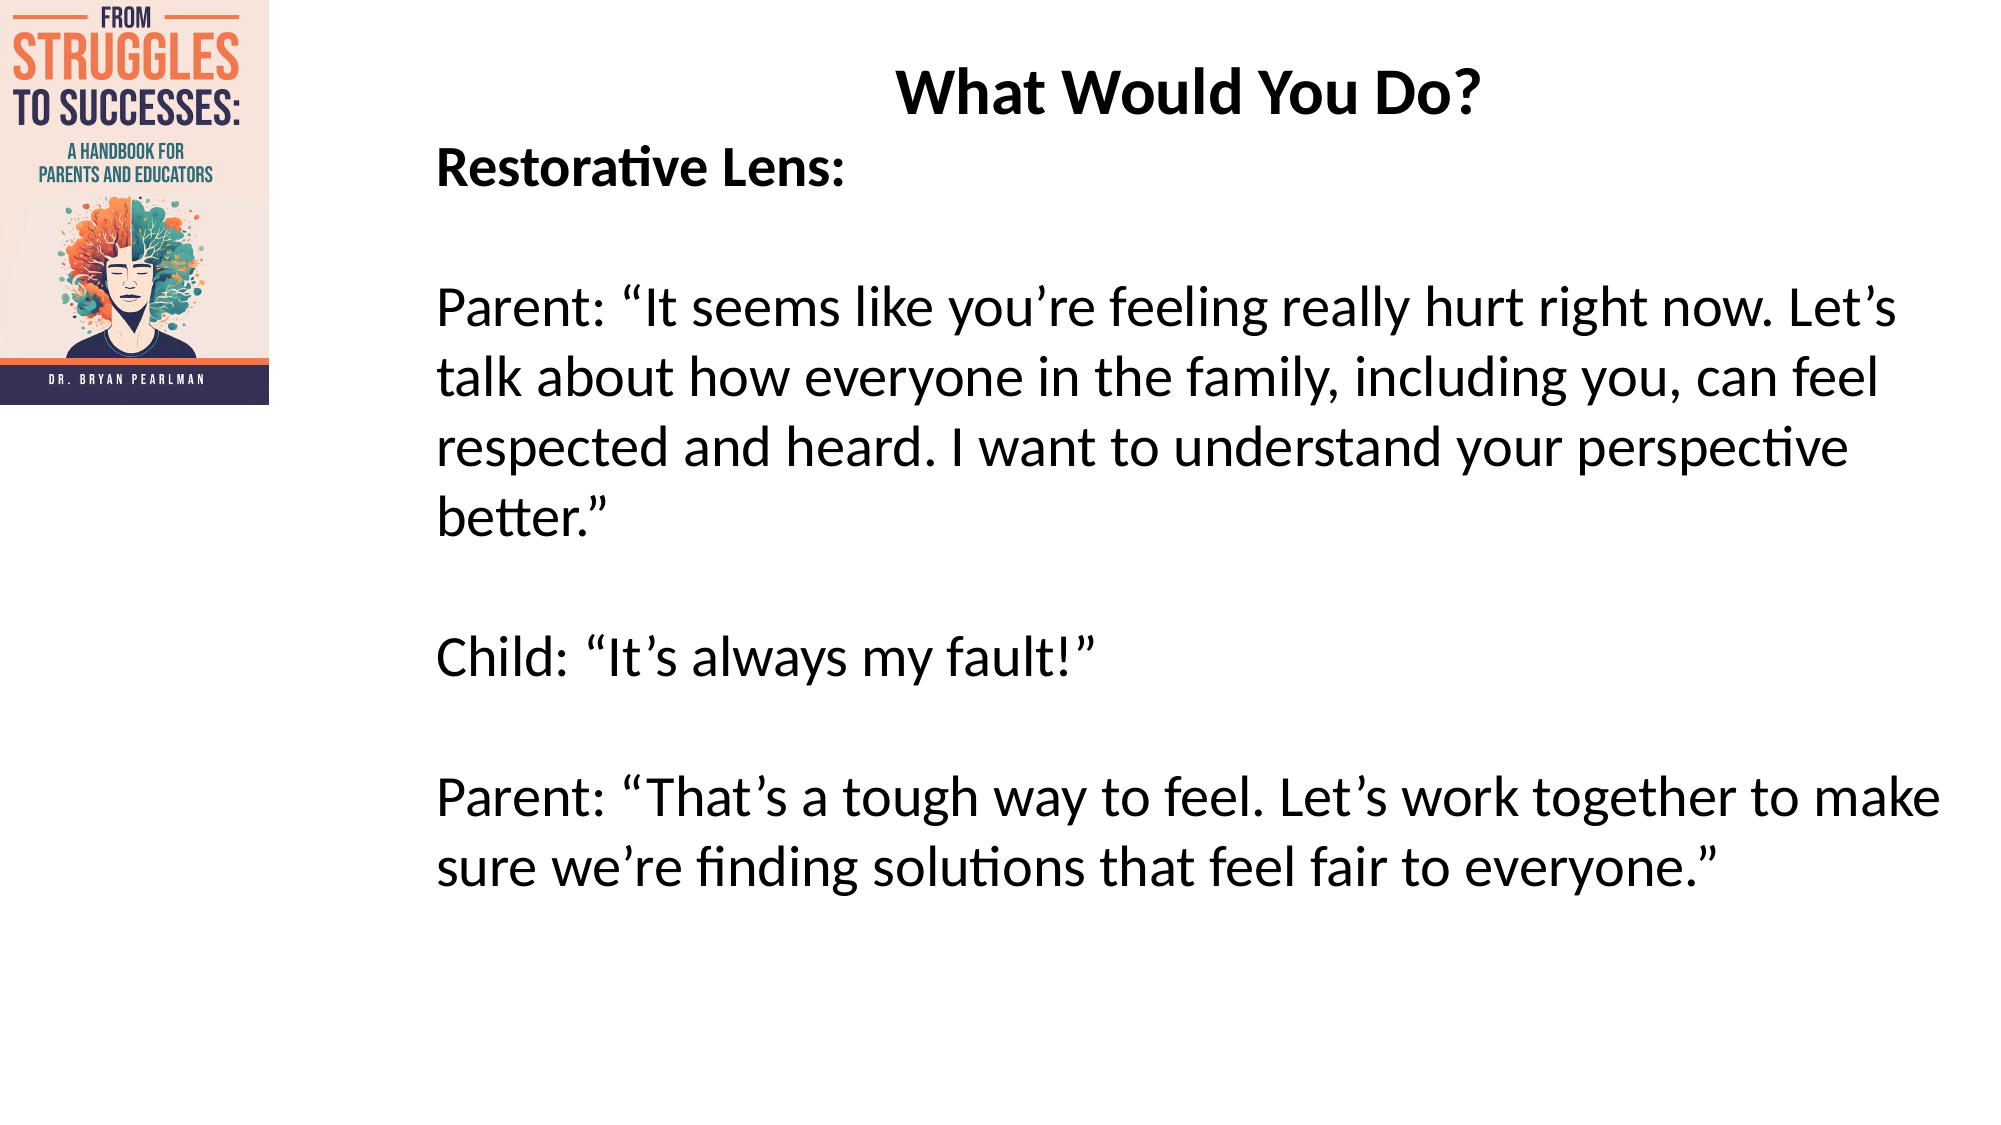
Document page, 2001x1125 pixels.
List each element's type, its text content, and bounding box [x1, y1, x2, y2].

text_box What Would You Do? Restorative Lens: Parent: “It seems like you’re feeling really hurt right now. Let’s talk about how everyone in the family, including you, can feel respected and heard. I want to understand your perspective better.” Child: “It’s always my fault!” Parent: “That’s a tough way to feel. Let’s work together to make sure we’re finding solutions that feel fair to everyone.” [421, 40, 1958, 905]
picture [0, 0, 269, 405]
